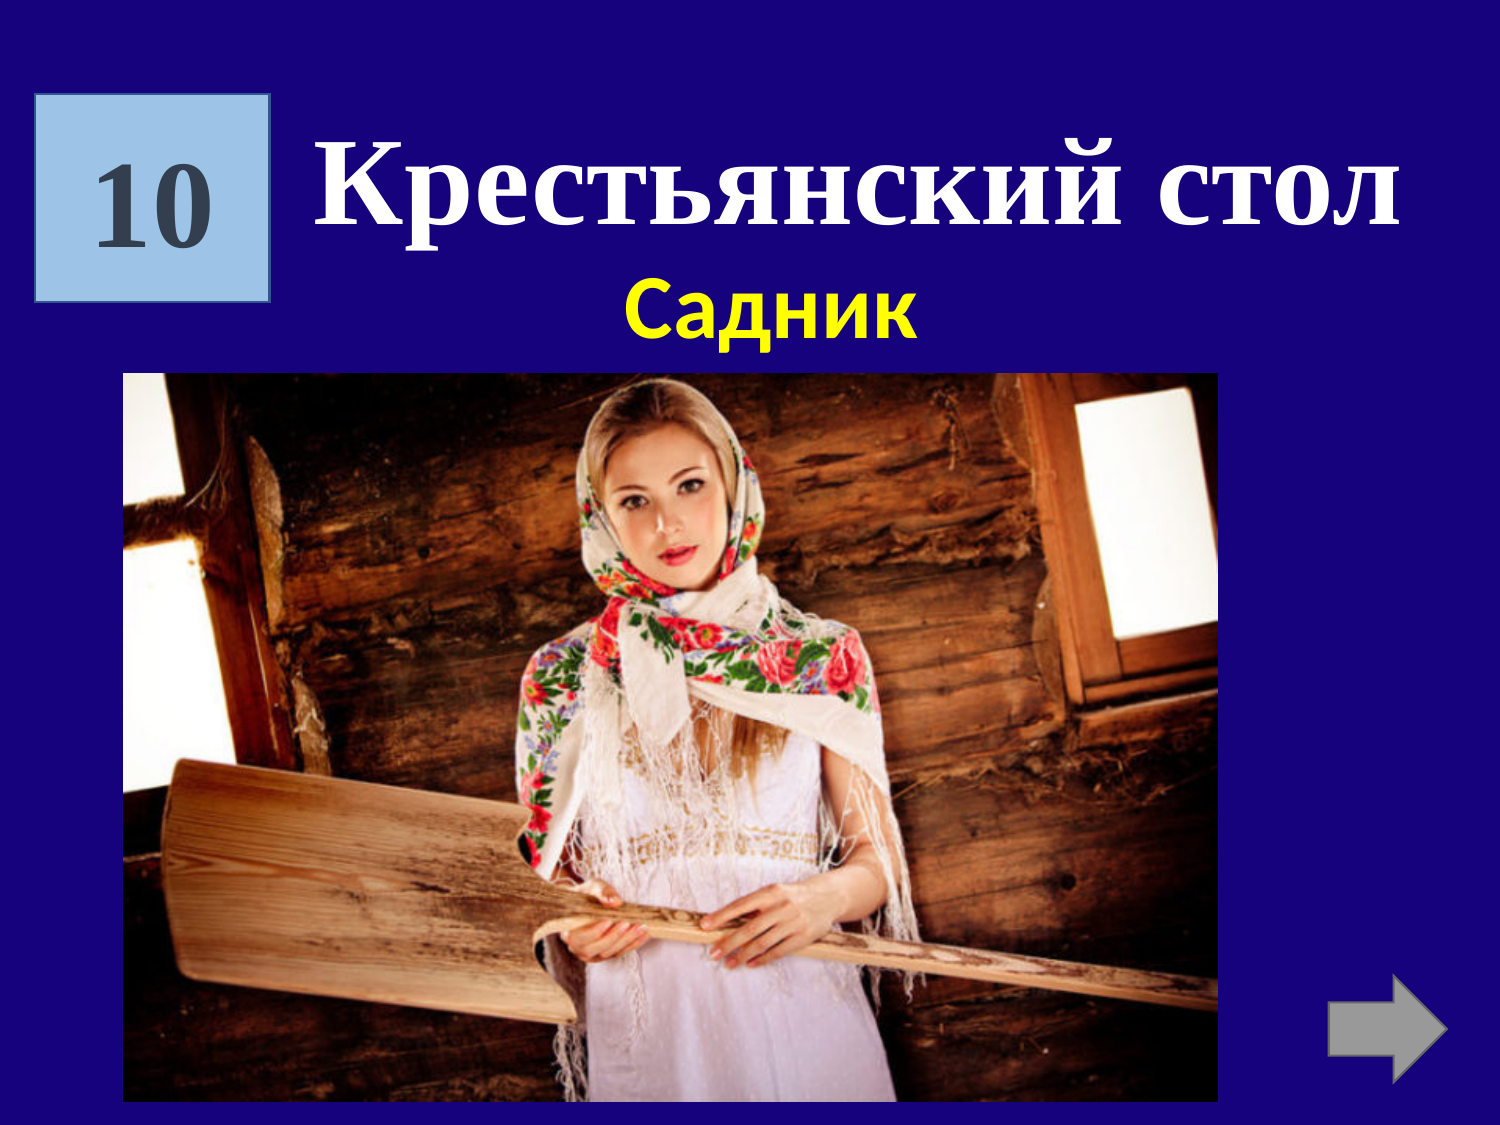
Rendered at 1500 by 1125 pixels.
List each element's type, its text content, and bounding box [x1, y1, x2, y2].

text_box [1327, 973, 1449, 1085]
text_box Крестьянский стол [273, 92, 1444, 258]
picture [123, 373, 1218, 1102]
text_box Садник [609, 239, 934, 364]
text_box 10 [34, 93, 271, 303]
